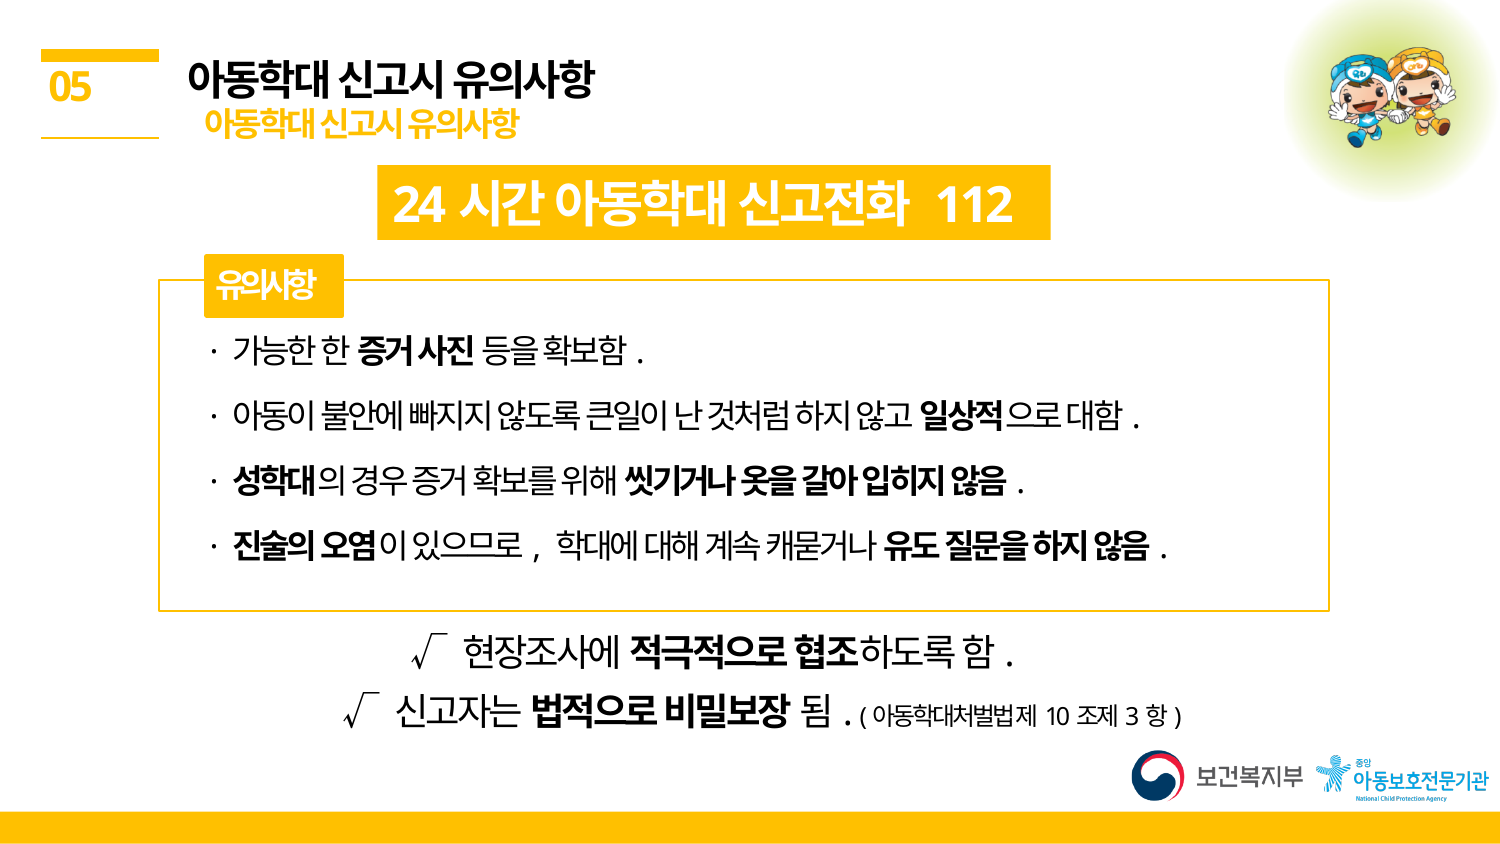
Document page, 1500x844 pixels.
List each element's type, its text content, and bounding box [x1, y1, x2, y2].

picture [1284, 0, 1500, 202]
text_box √ 현장조사에 적극적으로 협조하도록 함. [395, 621, 1069, 680]
picture [1128, 744, 1309, 806]
text_box 05 [5, 52, 136, 118]
text_box 24시간 아동학대 신고전화 112 [377, 165, 1051, 240]
text_box [204, 312, 344, 318]
text_box 유의사항 [200, 256, 437, 312]
text_box 아동학대 신고시 유의사항 아동학대 신고시 유의사항 [172, 46, 1248, 151]
text_box √ 신고자는 법적으로 비밀보장 됨. (아동학대처벌법 제10조제3항) [327, 680, 1388, 740]
picture [1316, 755, 1489, 802]
text_box · 가능한 한 증거 사진 등을 확보함. · 아동이 불안에 빠지지 않도록 큰일이 난 것처럼 하지 않고 일상적으로 대함. · 성학대의 경우 증거 확보를 위해 씻기거나 옷을 갈아 입히지 않음. · 진술의 오염이 있으므로, 학대에 대해 계속 캐묻거나 유도 질문을 하지 않음. [194, 323, 1306, 598]
text_box [157, 278, 1331, 613]
